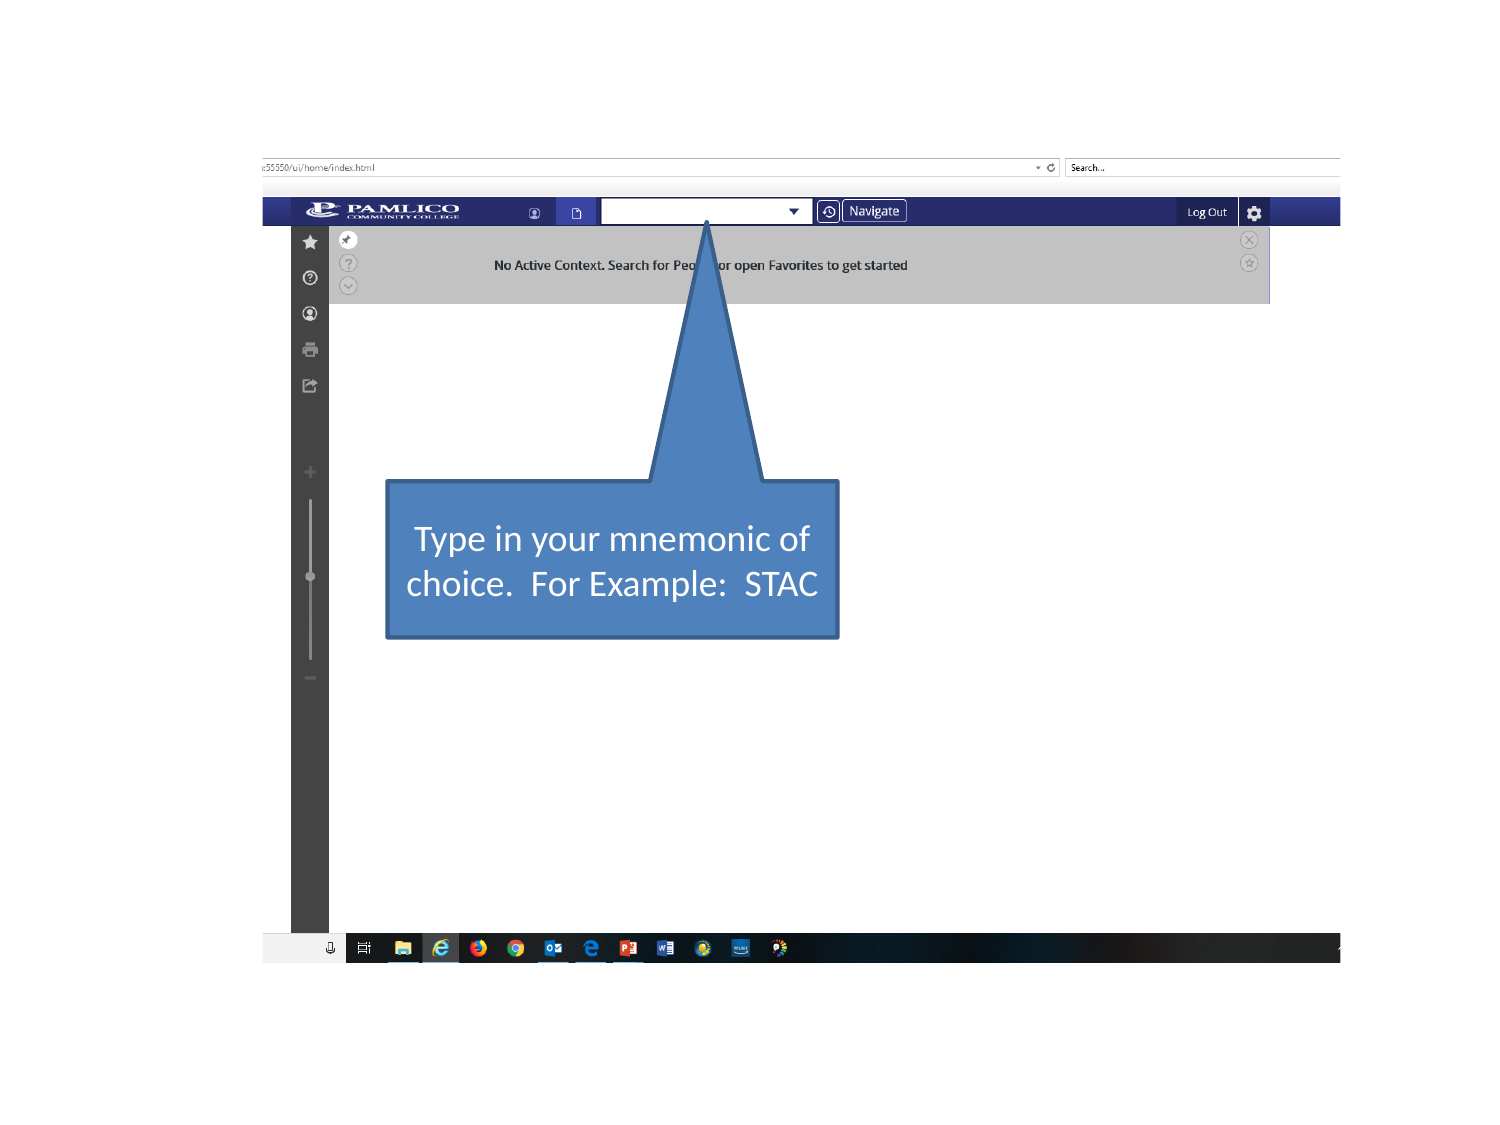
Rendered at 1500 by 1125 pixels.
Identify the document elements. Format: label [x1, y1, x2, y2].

picture [262, 137, 1341, 963]
